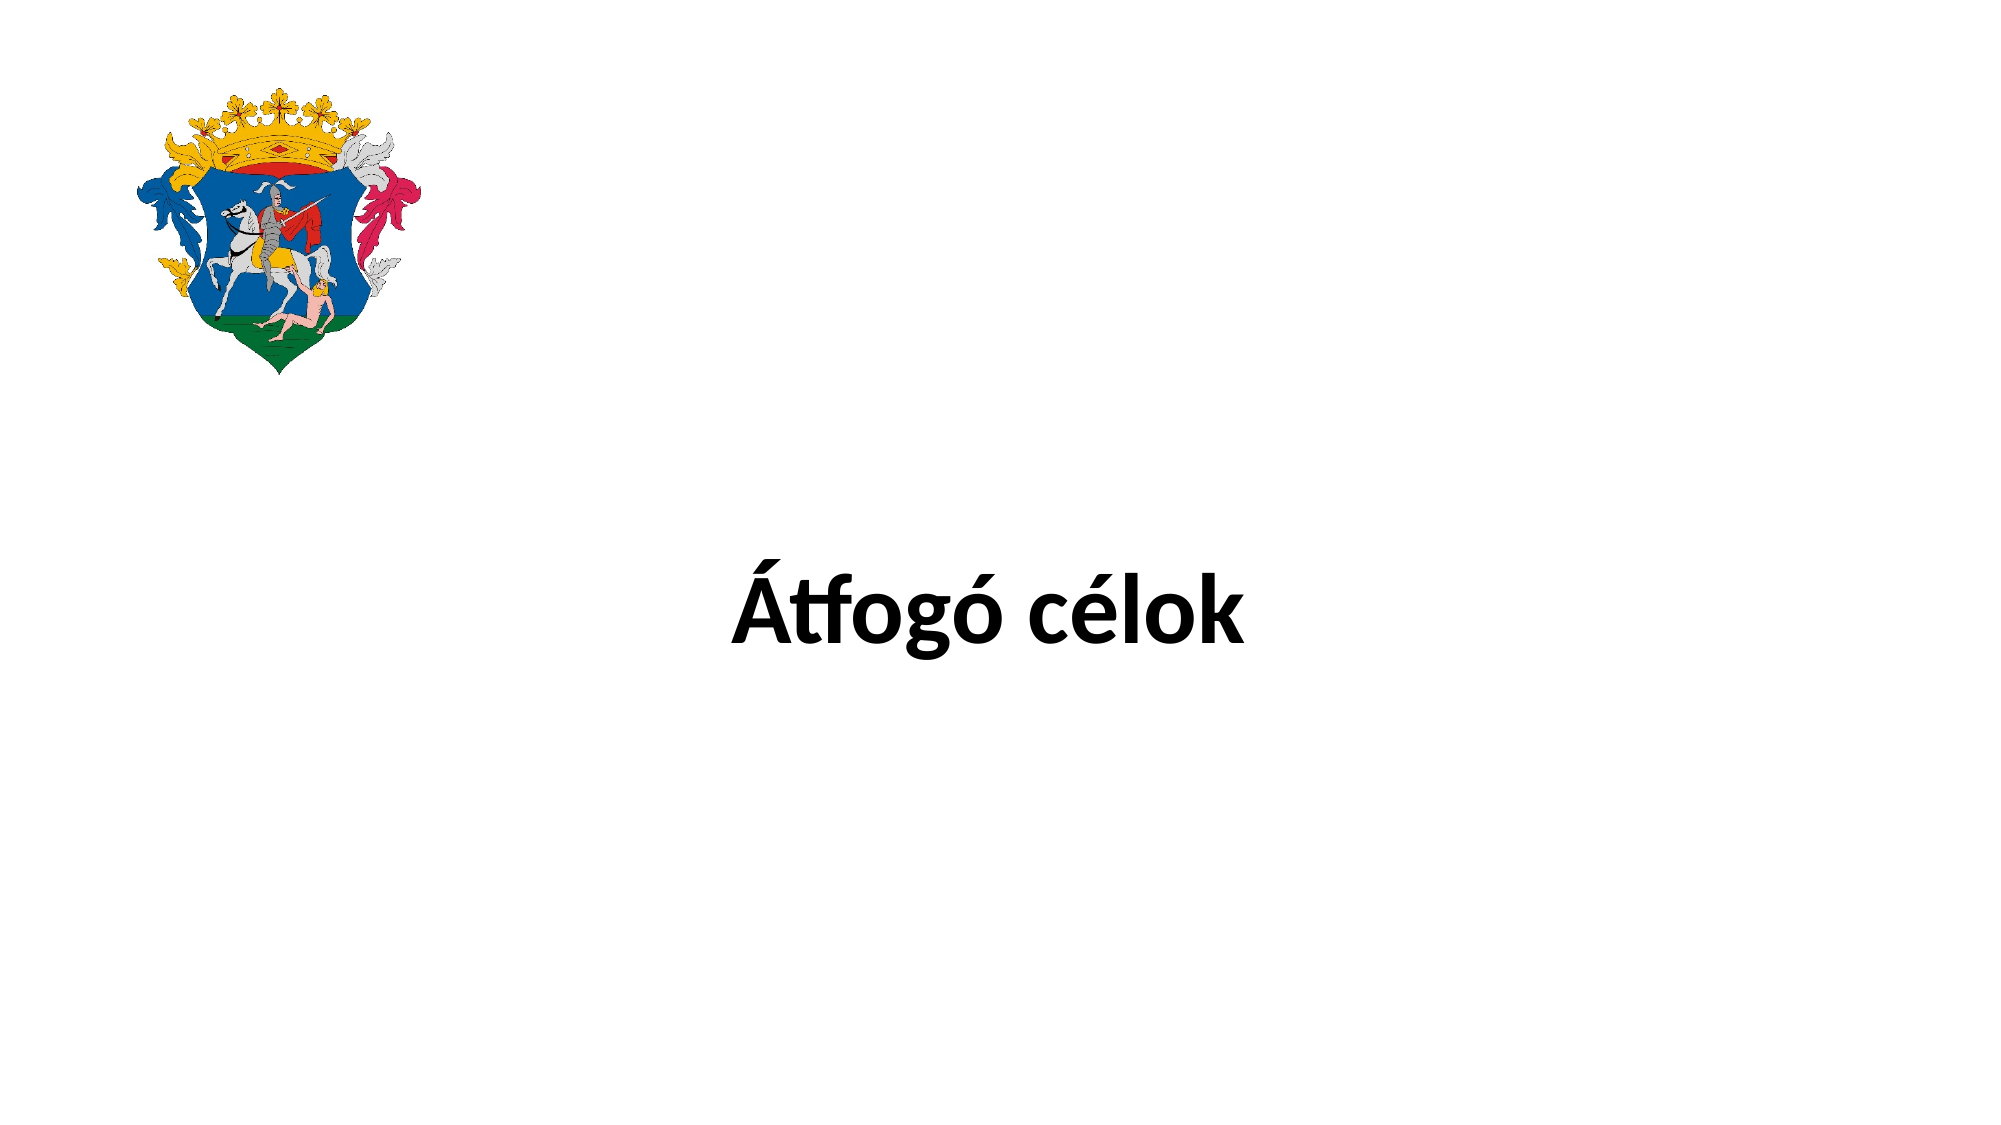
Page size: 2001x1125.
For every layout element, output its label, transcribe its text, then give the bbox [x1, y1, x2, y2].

picture [137, 88, 421, 375]
list Átfogó célok [137, 549, 1863, 1014]
